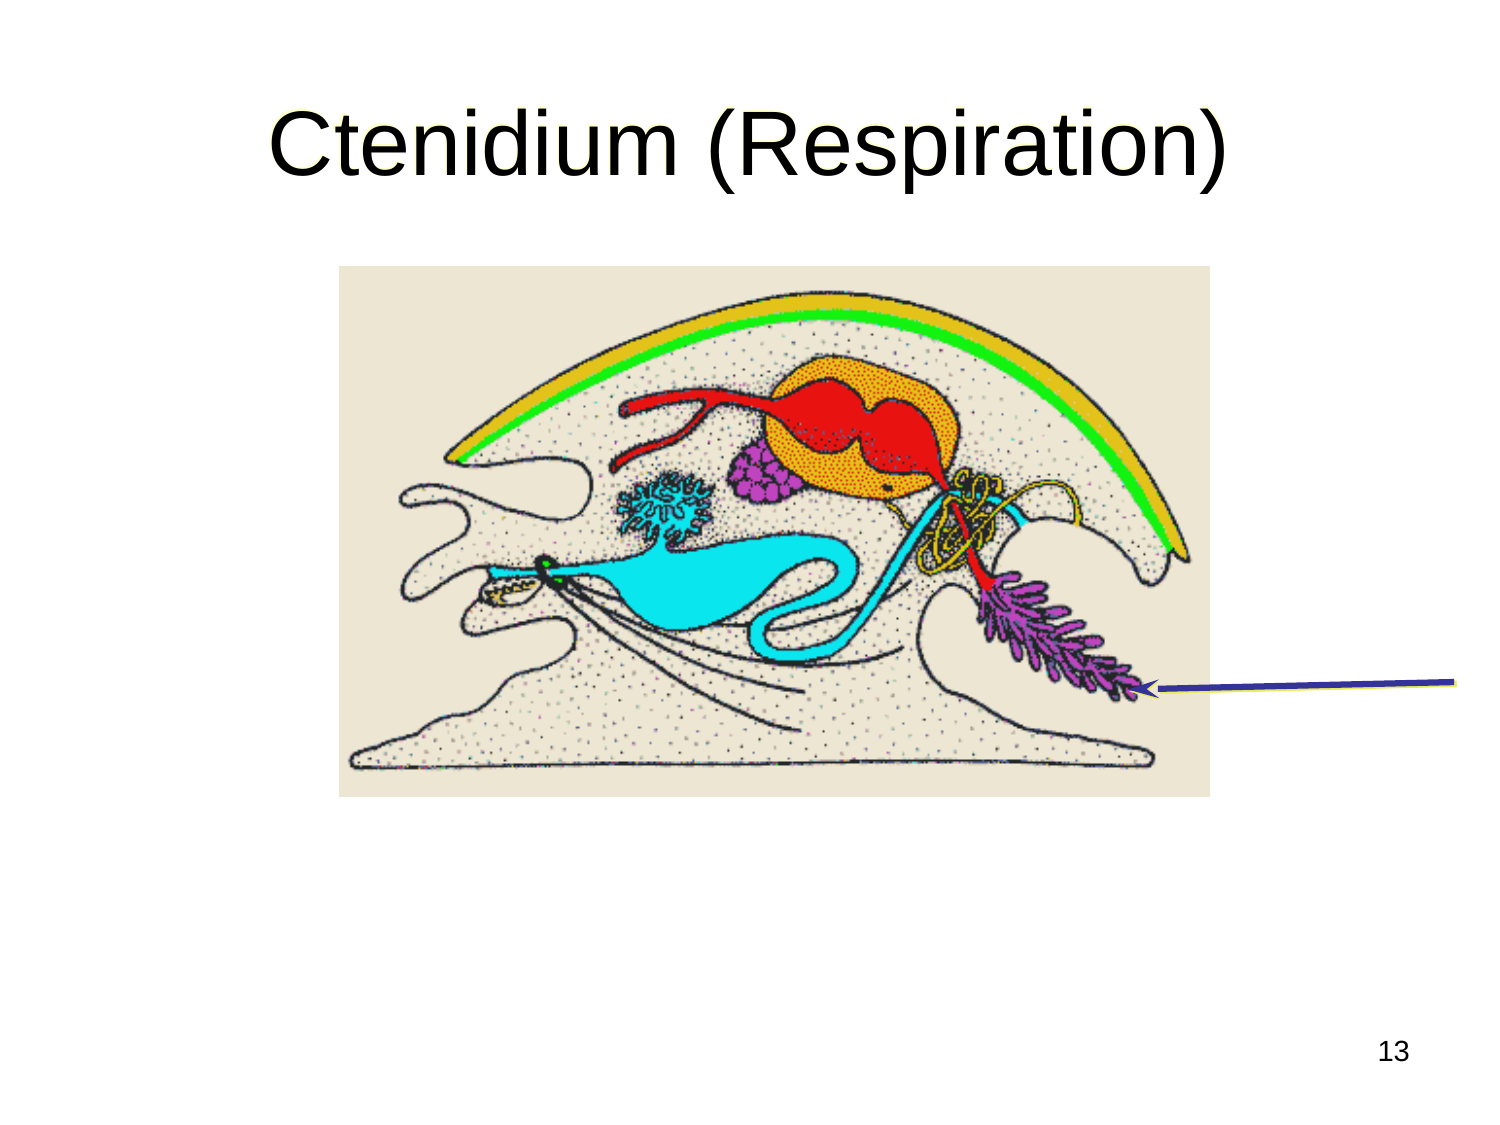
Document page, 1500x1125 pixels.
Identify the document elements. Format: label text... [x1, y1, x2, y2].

title Ctenidium (Respiration) [74, 44, 1426, 233]
slide_number 13 [1074, 1024, 1426, 1103]
picture [339, 266, 1210, 798]
